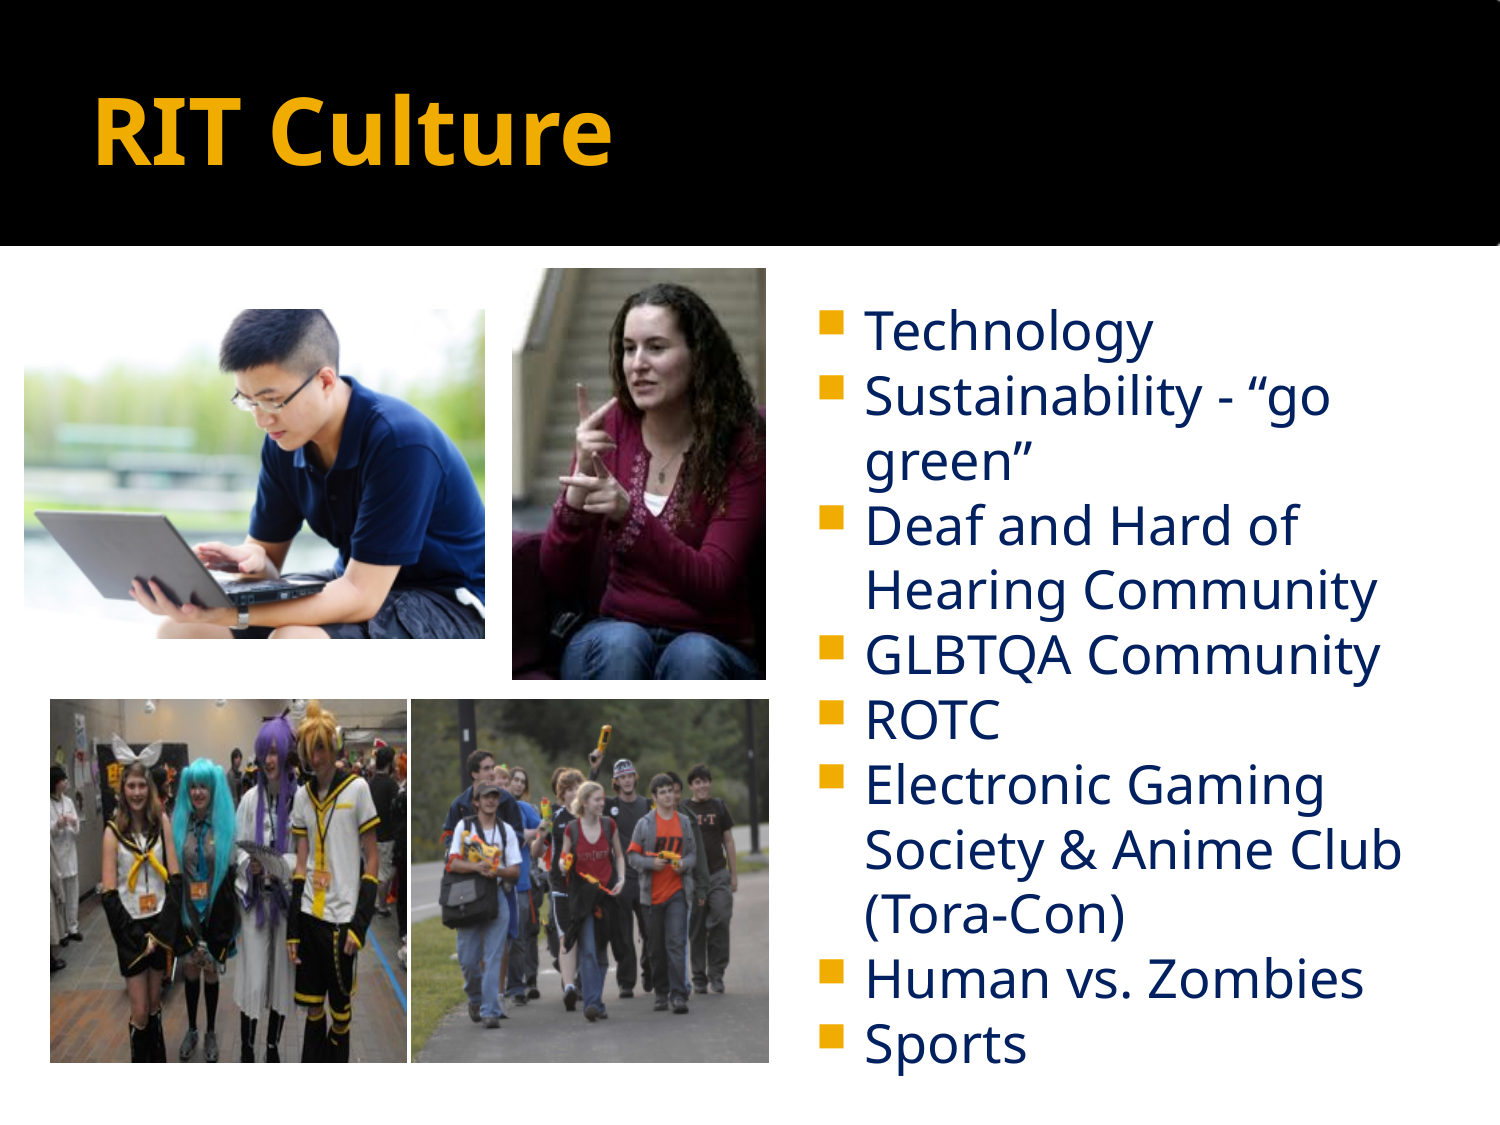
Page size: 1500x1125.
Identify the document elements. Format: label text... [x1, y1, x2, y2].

picture [50, 699, 407, 1063]
list Technology Sustainability - “go green” Deaf and Hard of Hearing Community GLBTQA Community ROTC Electronic Gaming Society & Anime Club (Tora-Con) Human vs. Zombies Sports [787, 281, 1475, 1101]
picture [512, 268, 766, 680]
picture [411, 699, 769, 1063]
picture [0, 0, 1500, 247]
picture [24, 309, 485, 639]
